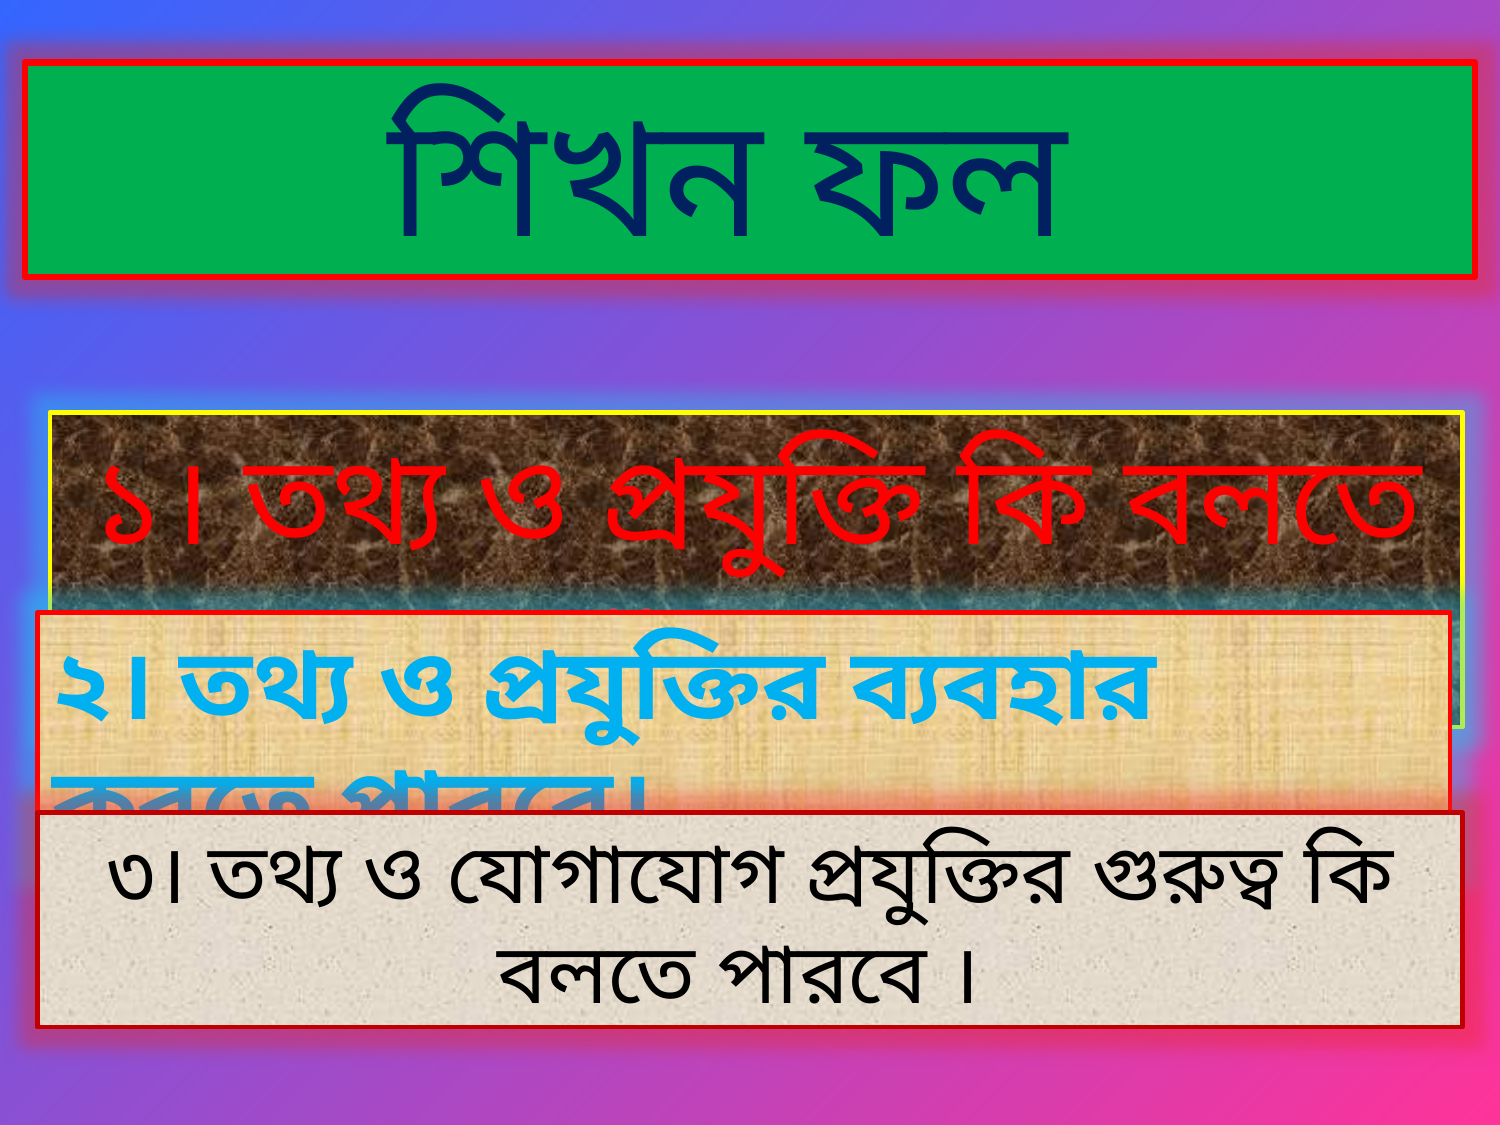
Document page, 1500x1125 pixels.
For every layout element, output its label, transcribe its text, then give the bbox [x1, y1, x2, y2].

text_box ১। তথ্য ও প্রযুক্তি কি বলতে পারবে। [49, 412, 1463, 583]
text_box ২। তথ্য ও প্রযুক্তির ব্যবহার করতে পারবে। [37, 612, 1450, 781]
text_box শিখন ফল [24, 62, 1475, 278]
text_box ৩। তথ্য ও যোগাযোগ প্রযুক্তির গুরুত্ব কি বলতে পারবে । [37, 812, 1463, 1028]
